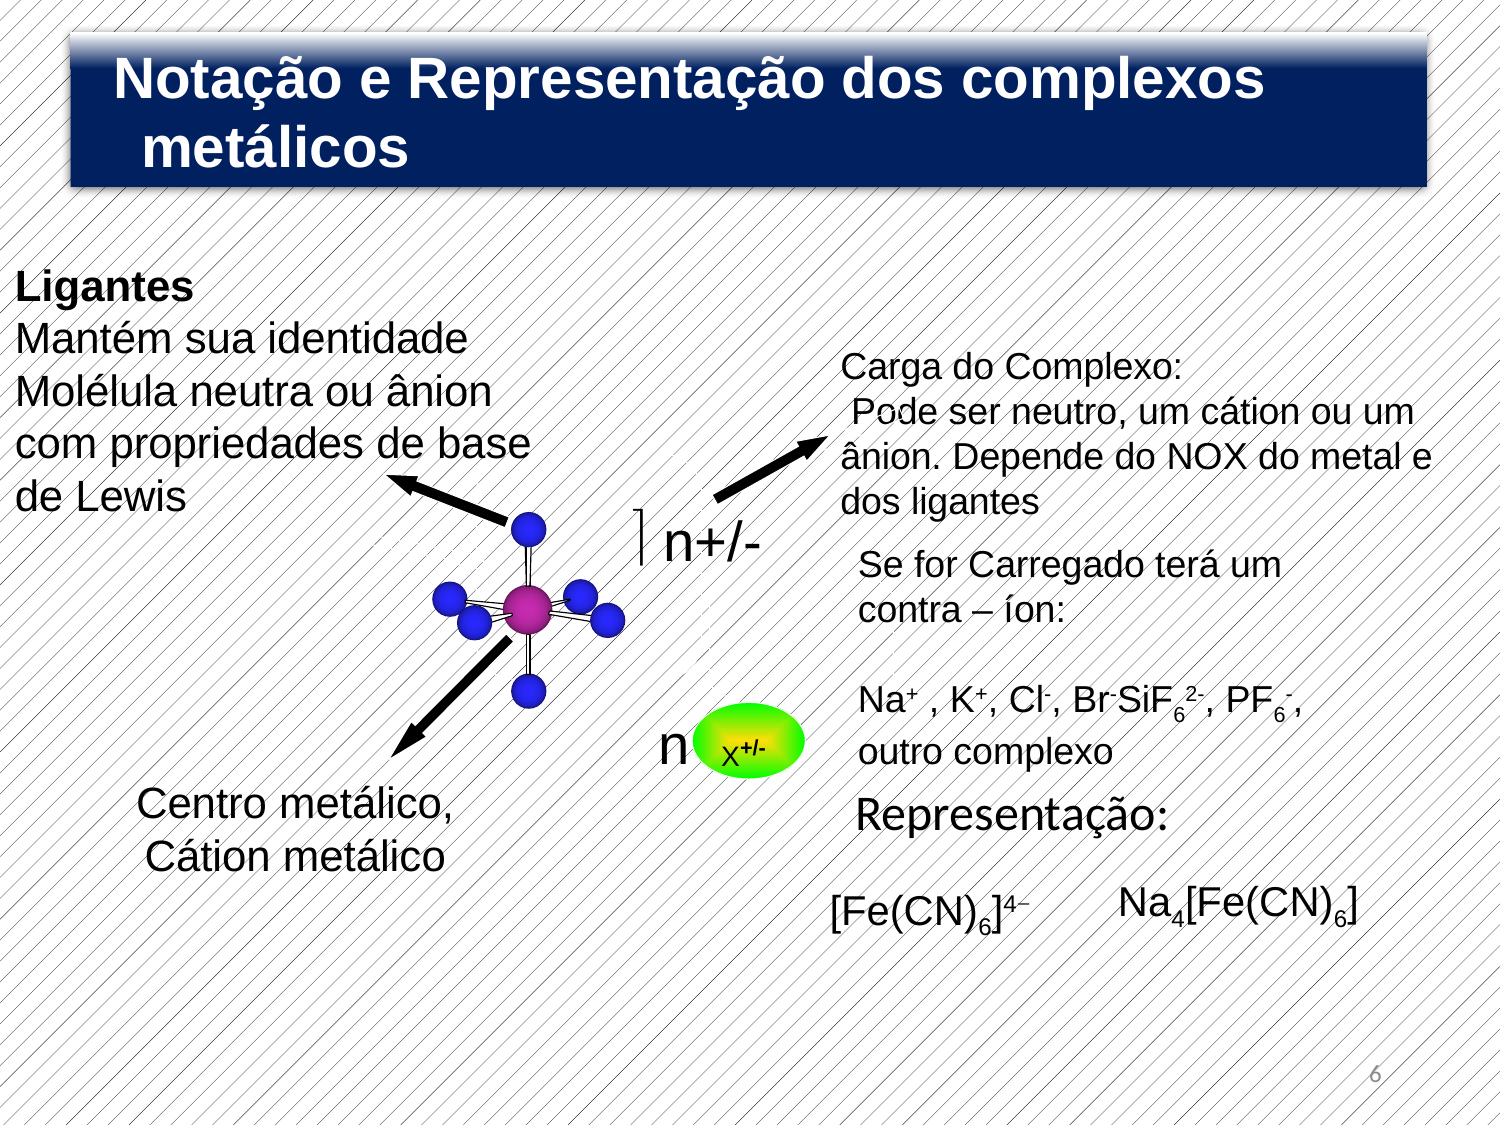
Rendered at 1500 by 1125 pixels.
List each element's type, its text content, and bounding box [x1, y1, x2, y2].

text_box Centro metálico, Cátion metálico [121, 767, 470, 888]
text_box [388, 708, 447, 760]
text_box Na4[Fe(CN)6] [1103, 867, 1374, 940]
text_box [373, 535, 432, 557]
text_box [384, 474, 494, 511]
text_box [553, 454, 702, 511]
text_box [712, 435, 831, 505]
text_box [Fe(CN)6]4− [814, 876, 1046, 948]
text_box Ligantes Mantém sua identidade Molélula neutra ou ânion com propriedades de base de Lewis [0, 250, 553, 528]
text_box Notação e Representação dos complexos metálicos [70, 32, 1427, 187]
text_box Carga do Complexo: Pode ser neutro, um cátion ou um ânion. Depende do NOX do metal e dos ligantes [825, 334, 1483, 530]
text_box [709, 581, 843, 697]
text_box [705, 702, 806, 773]
text_box X+/- [706, 721, 781, 782]
picture [432, 511, 626, 709]
text_box [814, 407, 904, 455]
text_box [796, 457, 806, 462]
text_box n [643, 701, 705, 784]
text_box  n+/- [616, 498, 777, 581]
text_box Representação: [840, 772, 1185, 848]
slide_number 6 [1059, 1042, 1397, 1103]
text_box Se for Carregado terá um contra – íon: Na+ , K+, Cl-, Br-SiF62-, PF6-, outro complexo [843, 533, 1397, 824]
text_box [626, 581, 702, 680]
